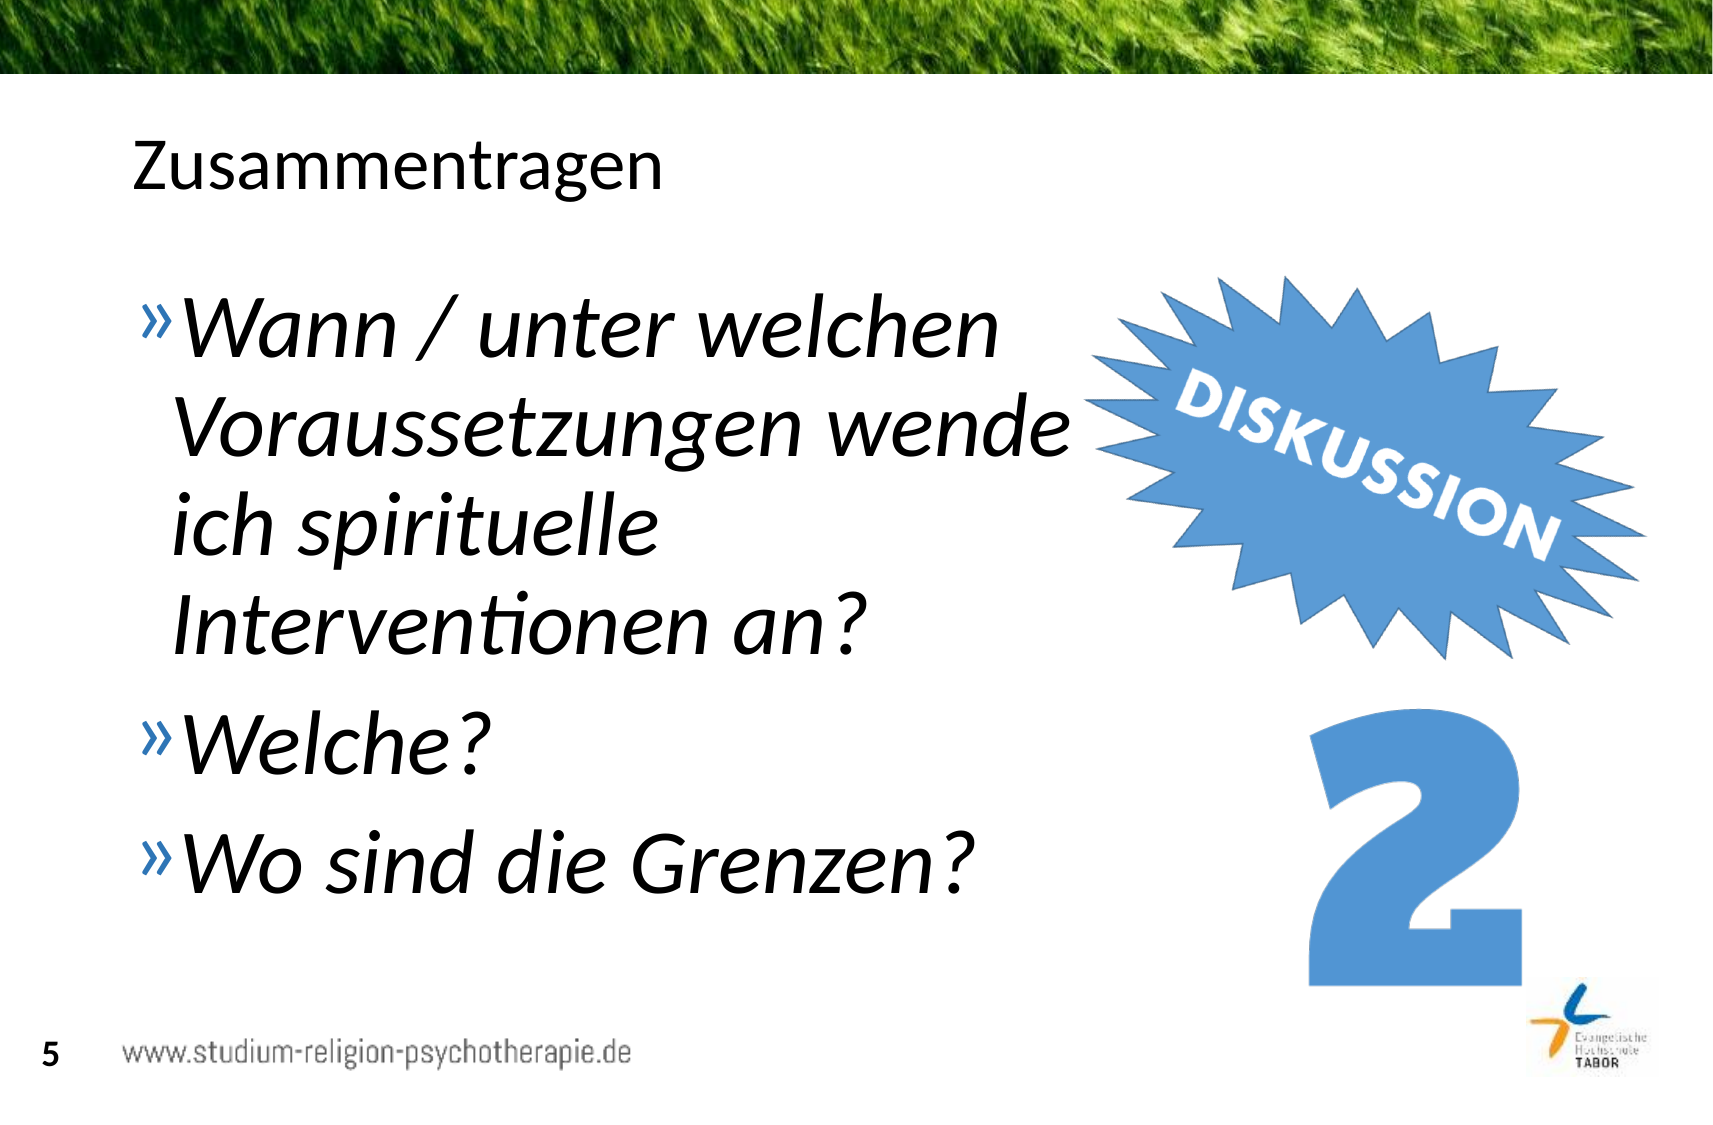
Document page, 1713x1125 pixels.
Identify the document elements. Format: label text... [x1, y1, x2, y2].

picture [1026, 199, 1703, 1077]
title Zusammentragen [117, 103, 1661, 228]
picture [117, 1034, 635, 1074]
list Wann / unter welchen Voraussetzungen wende ich spirituelle Interventionen an? Welche? Wo sind die Grenzen? [117, 270, 1128, 1014]
picture [0, 0, 1713, 74]
